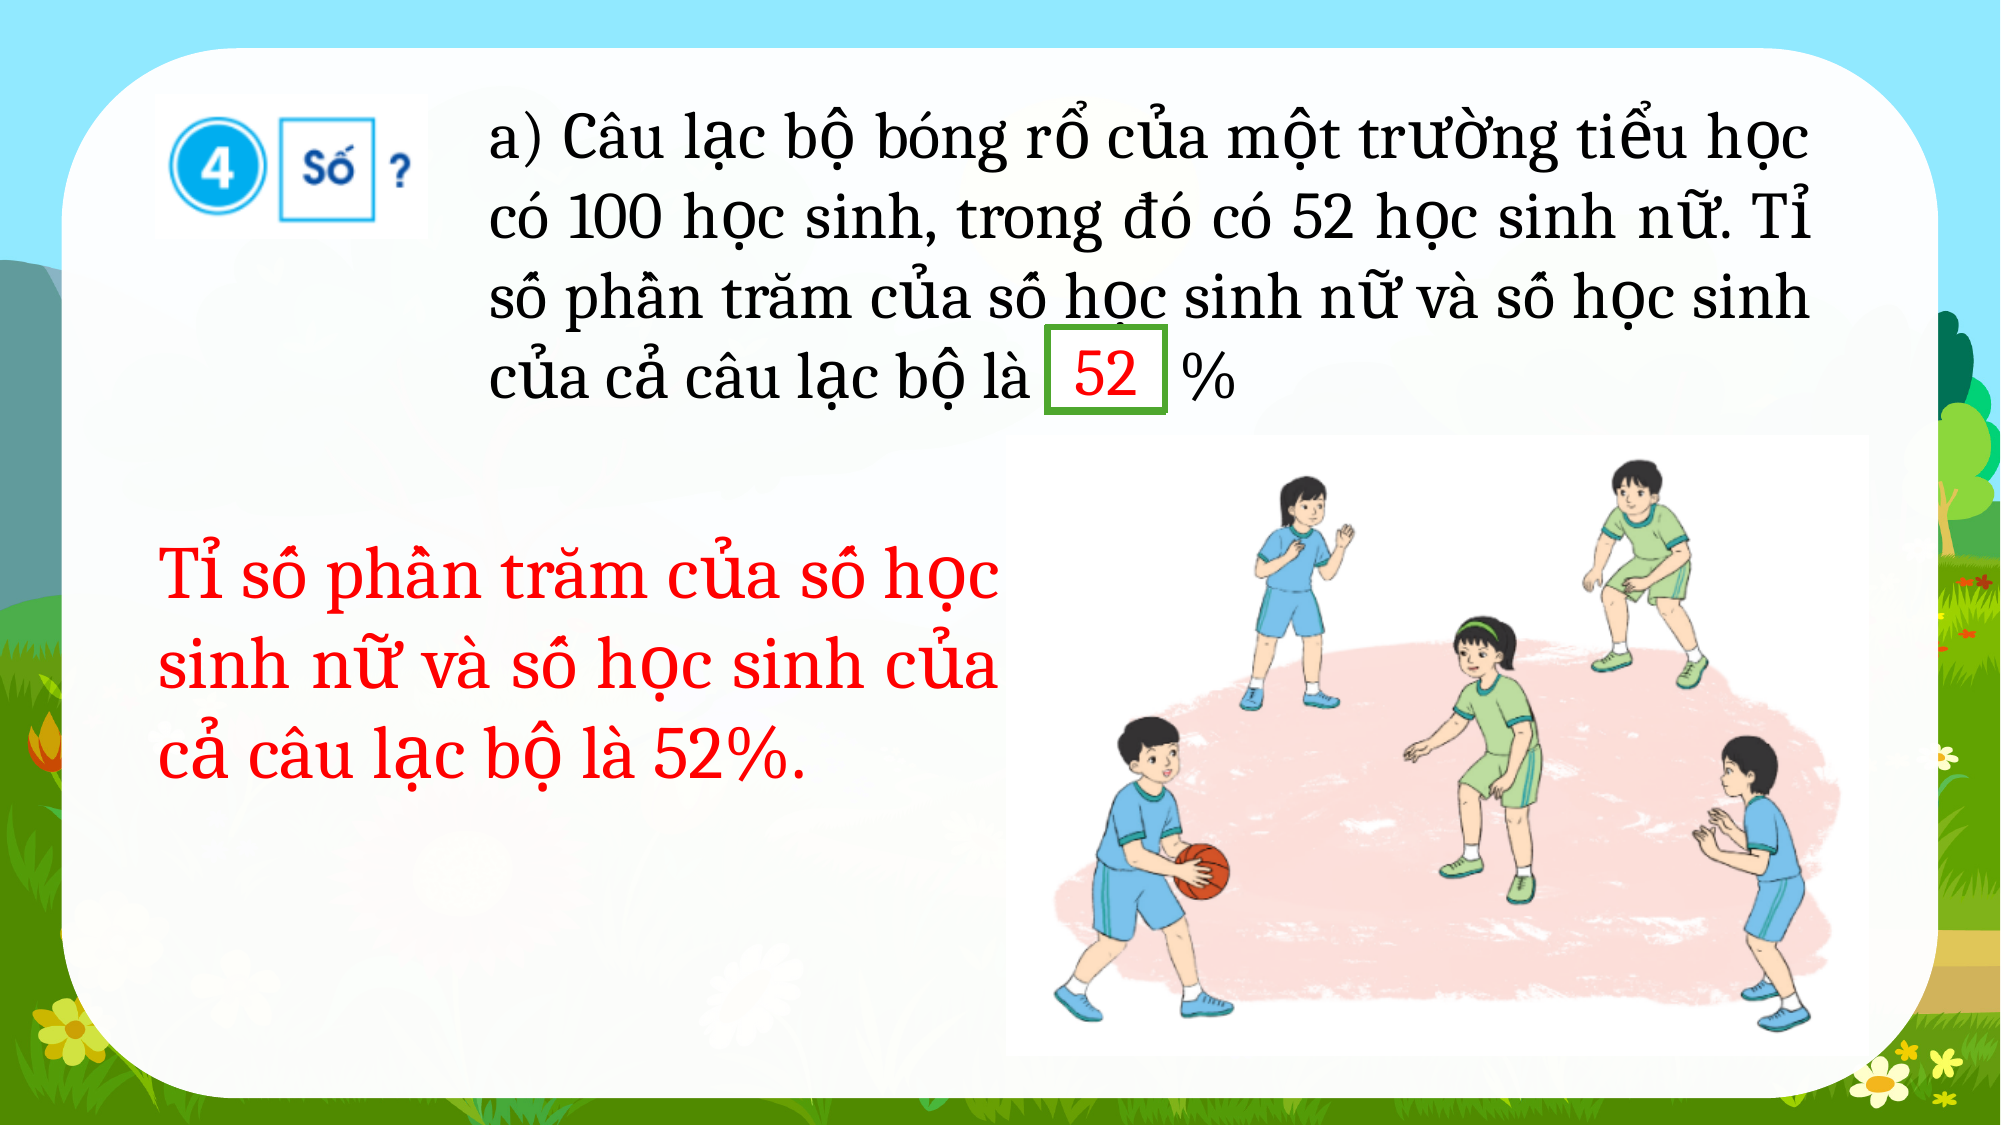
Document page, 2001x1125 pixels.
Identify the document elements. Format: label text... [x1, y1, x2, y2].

picture [0, 0, 2001, 1125]
text_box Tỉ số phần trăm của số học sinh nữ và số học sinh của cả câu lạc bộ là 52%. [143, 516, 1006, 802]
text_box [60, 46, 1940, 1100]
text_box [474, 84, 1828, 424]
